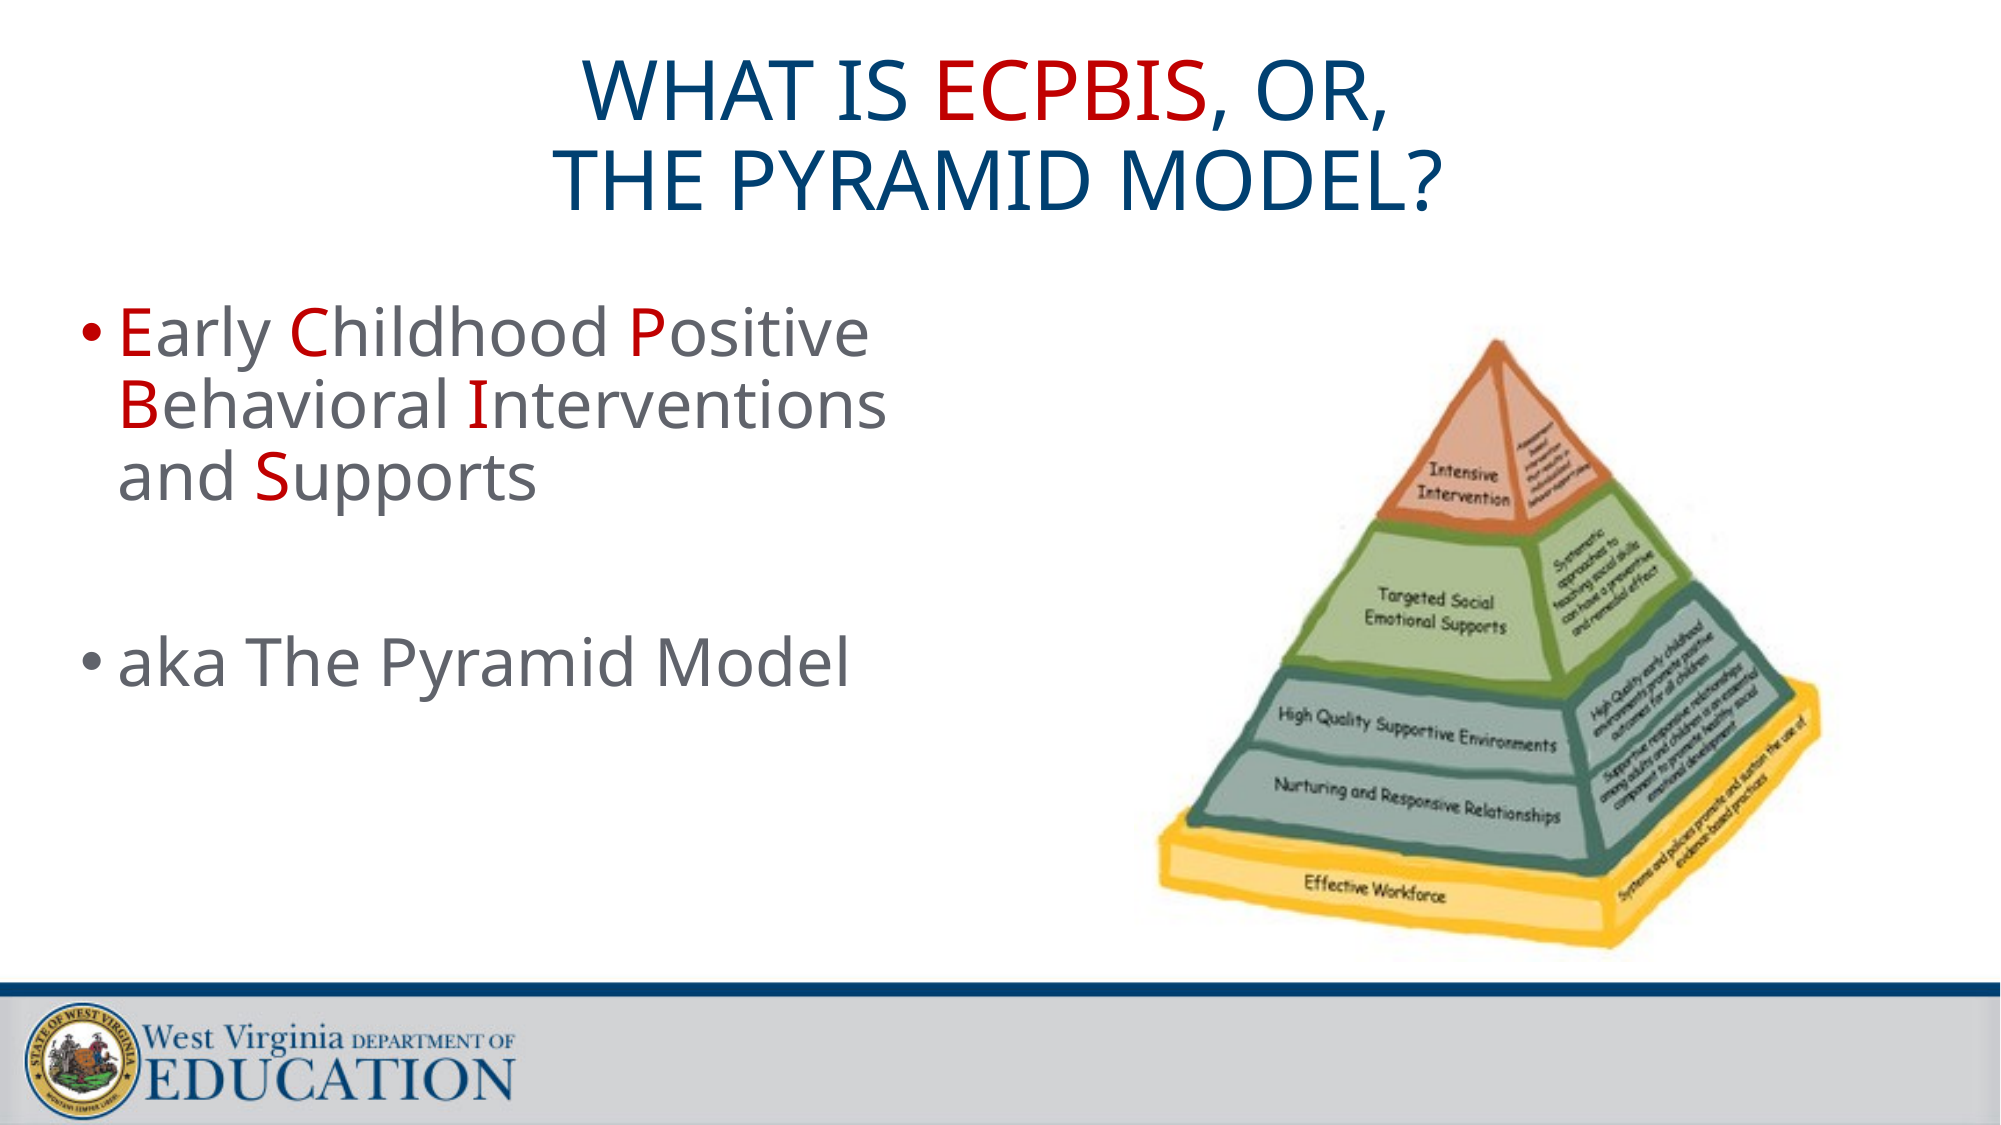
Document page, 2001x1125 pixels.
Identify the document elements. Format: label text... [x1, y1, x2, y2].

picture [0, 0, 2001, 1125]
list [1134, 215, 1849, 962]
list Early Childhood Positive Behavioral Interventions and Supports aka The Pyramid Model [65, 291, 966, 943]
title WHAT IS ECPBIS, OR, THE PYRAMID MODEL? [65, 23, 1931, 254]
